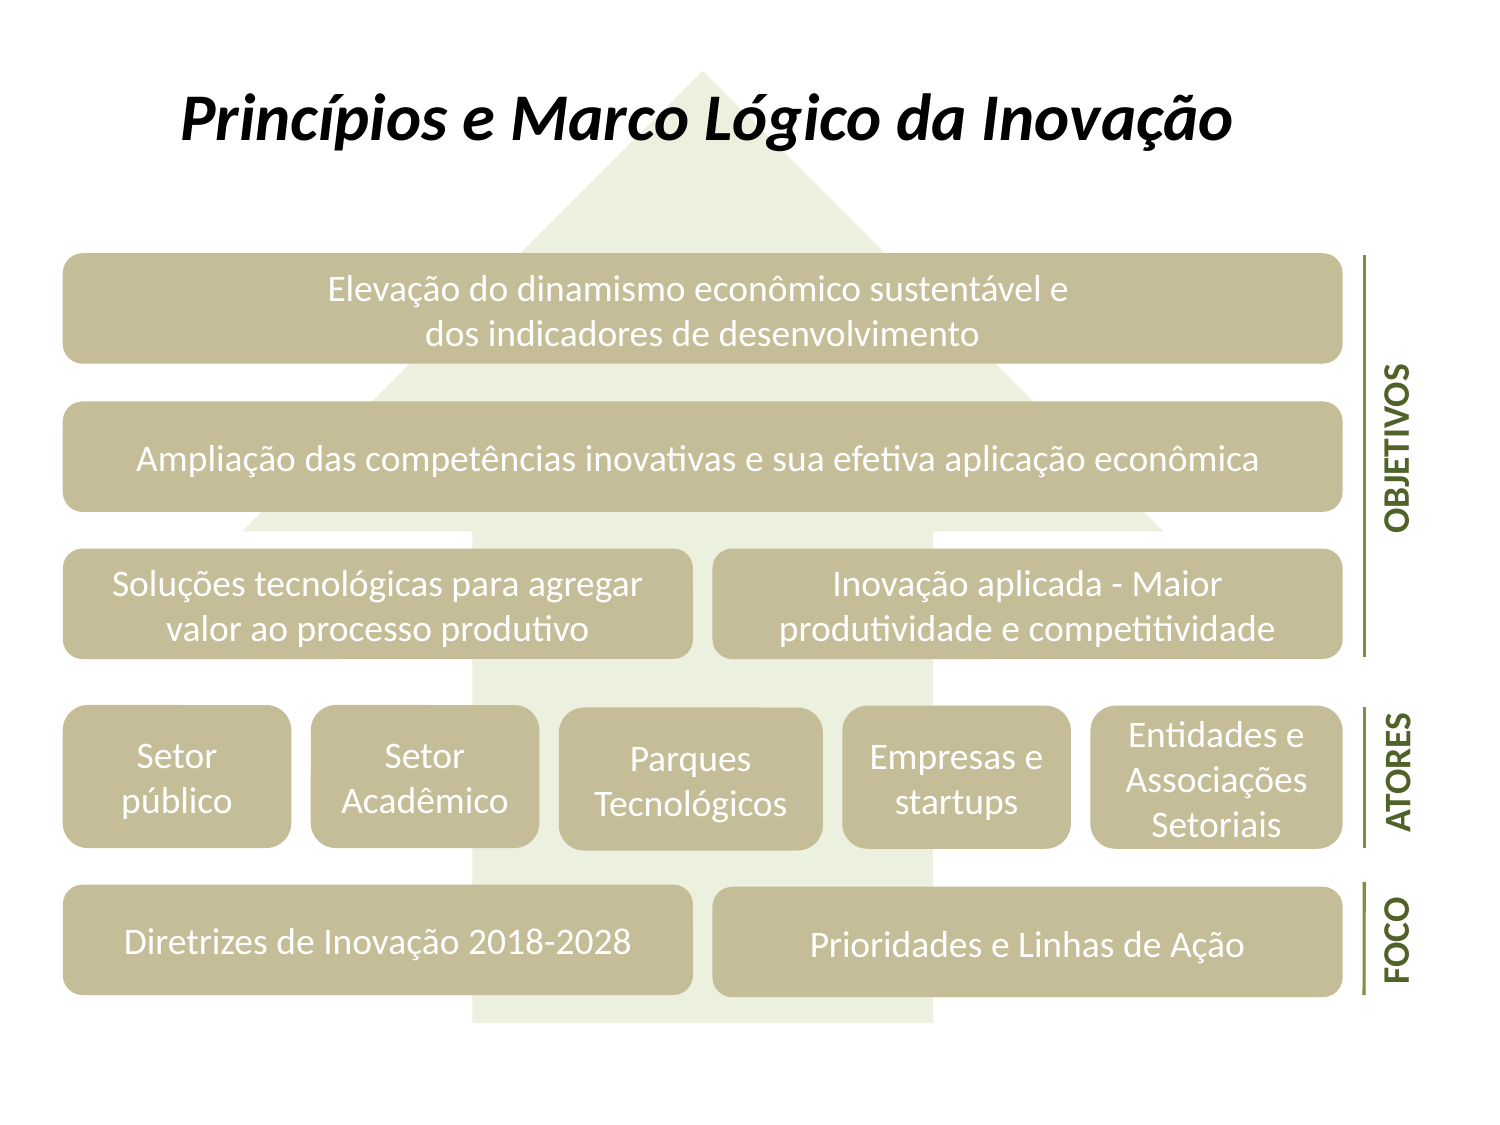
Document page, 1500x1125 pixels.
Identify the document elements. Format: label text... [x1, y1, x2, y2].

text_box FOCO [1365, 882, 1424, 1000]
text_box Parques Tecnológicos [558, 707, 823, 851]
text_box Princípios e Marco Lógico da Inovação [165, 66, 1266, 162]
text_box Empresas e startups [842, 705, 1071, 849]
text_box [240, 512, 1166, 1026]
text_box Setor Acadêmico [310, 704, 540, 849]
text_box Ampliação das competências inovativas e sua efetiva aplicação econômica [62, 401, 1343, 512]
text_box [517, 162, 888, 253]
text_box Entidades e Associações Setoriais [1090, 705, 1343, 849]
text_box Diretrizes de Inovação 2018-2028 [62, 884, 694, 996]
text_box Prioridades e Linhas de Ação [712, 886, 1343, 998]
text_box Setor público [62, 704, 292, 849]
text_box Soluções tecnológicas para agregar valor ao processo produtivo [62, 548, 694, 660]
text_box Elevação do dinamismo econômico sustentável e dos indicadores de desenvolvimento [62, 253, 1343, 364]
text_box [369, 364, 1036, 401]
text_box ATORES [1365, 697, 1426, 847]
text_box OBJETIVOS [1368, 348, 1424, 549]
text_box Inovação aplicada - Maior produtividade e competitividade [712, 548, 1343, 660]
